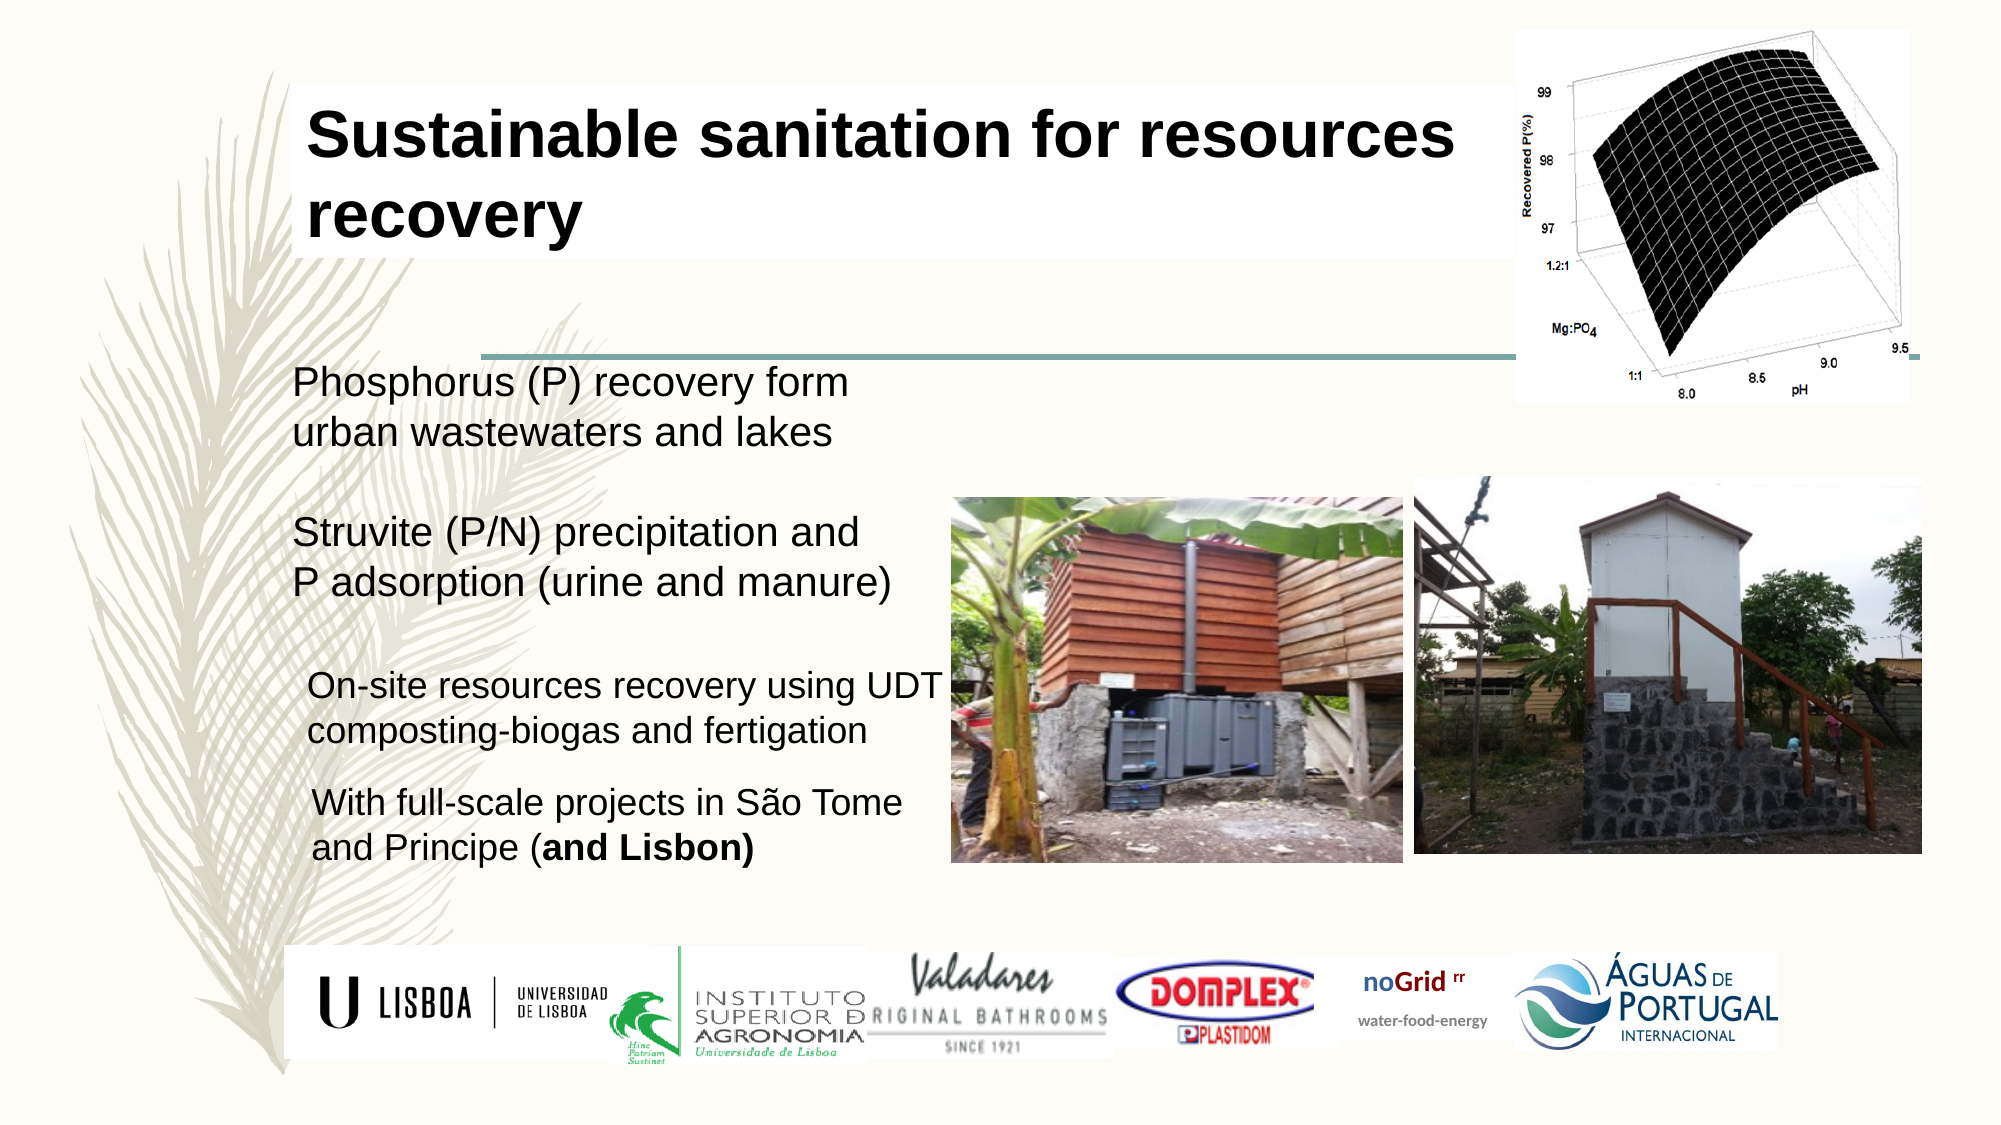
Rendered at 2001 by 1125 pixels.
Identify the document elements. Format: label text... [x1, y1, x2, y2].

picture [951, 497, 1404, 863]
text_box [284, 945, 1779, 1065]
text_box Sustainable sanitation for resources recovery [291, 83, 1515, 259]
picture [1516, 29, 1909, 403]
picture [1414, 476, 1922, 855]
text_box Phosphorus (P) recovery form urban wastewaters and lakes Struvite (P/N) precipitation and P adsorption (urine and manure) [277, 347, 913, 612]
text_box With full-scale projects in São Tome and Principe (and Lisbon) [296, 770, 967, 875]
text_box On-site resources recovery using UDT composting-biogas and fertigation [292, 653, 951, 759]
